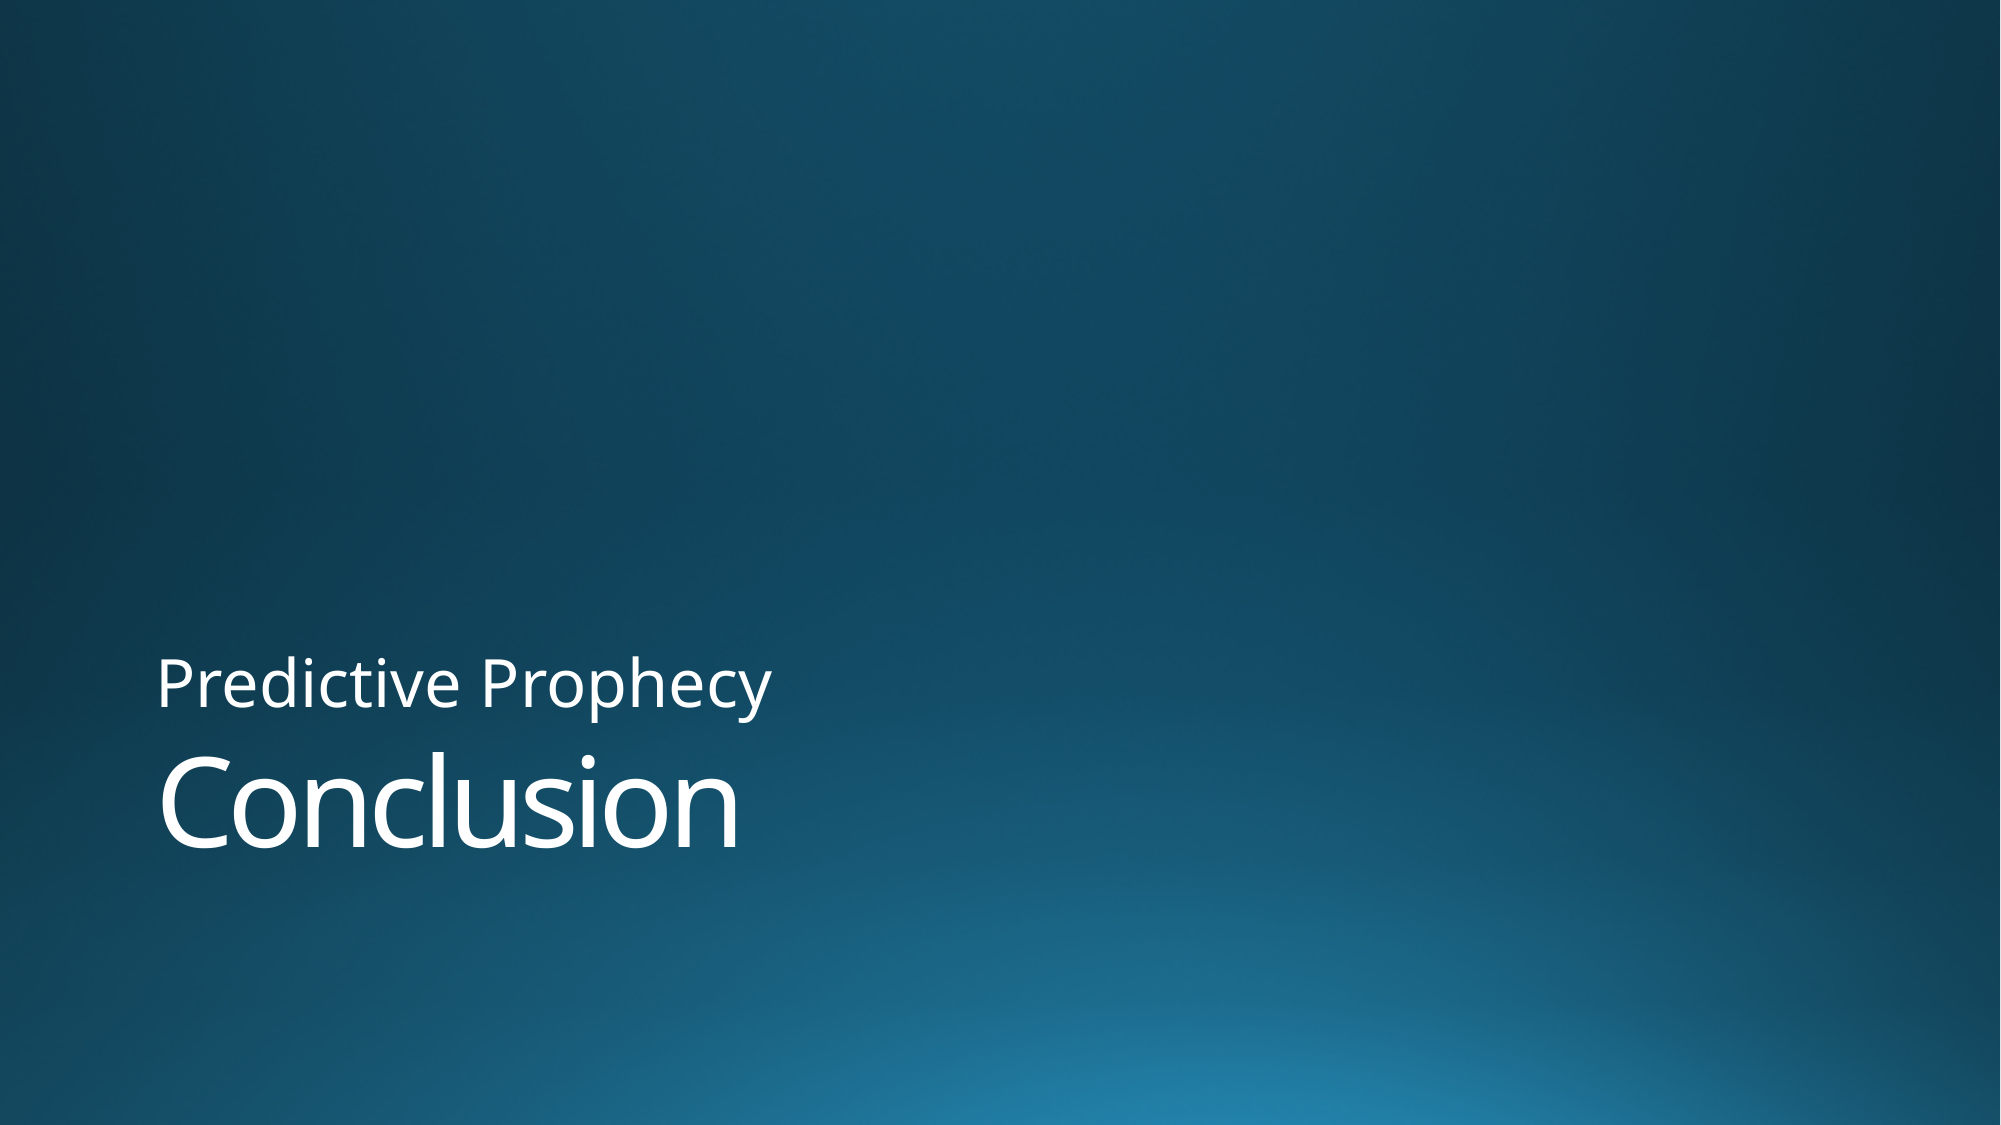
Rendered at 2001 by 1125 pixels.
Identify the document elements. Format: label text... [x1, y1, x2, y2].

subtitle Predictive Prophecy [140, 605, 1641, 730]
picture [0, 0, 2001, 1125]
title Conclusion [140, 732, 1641, 1002]
